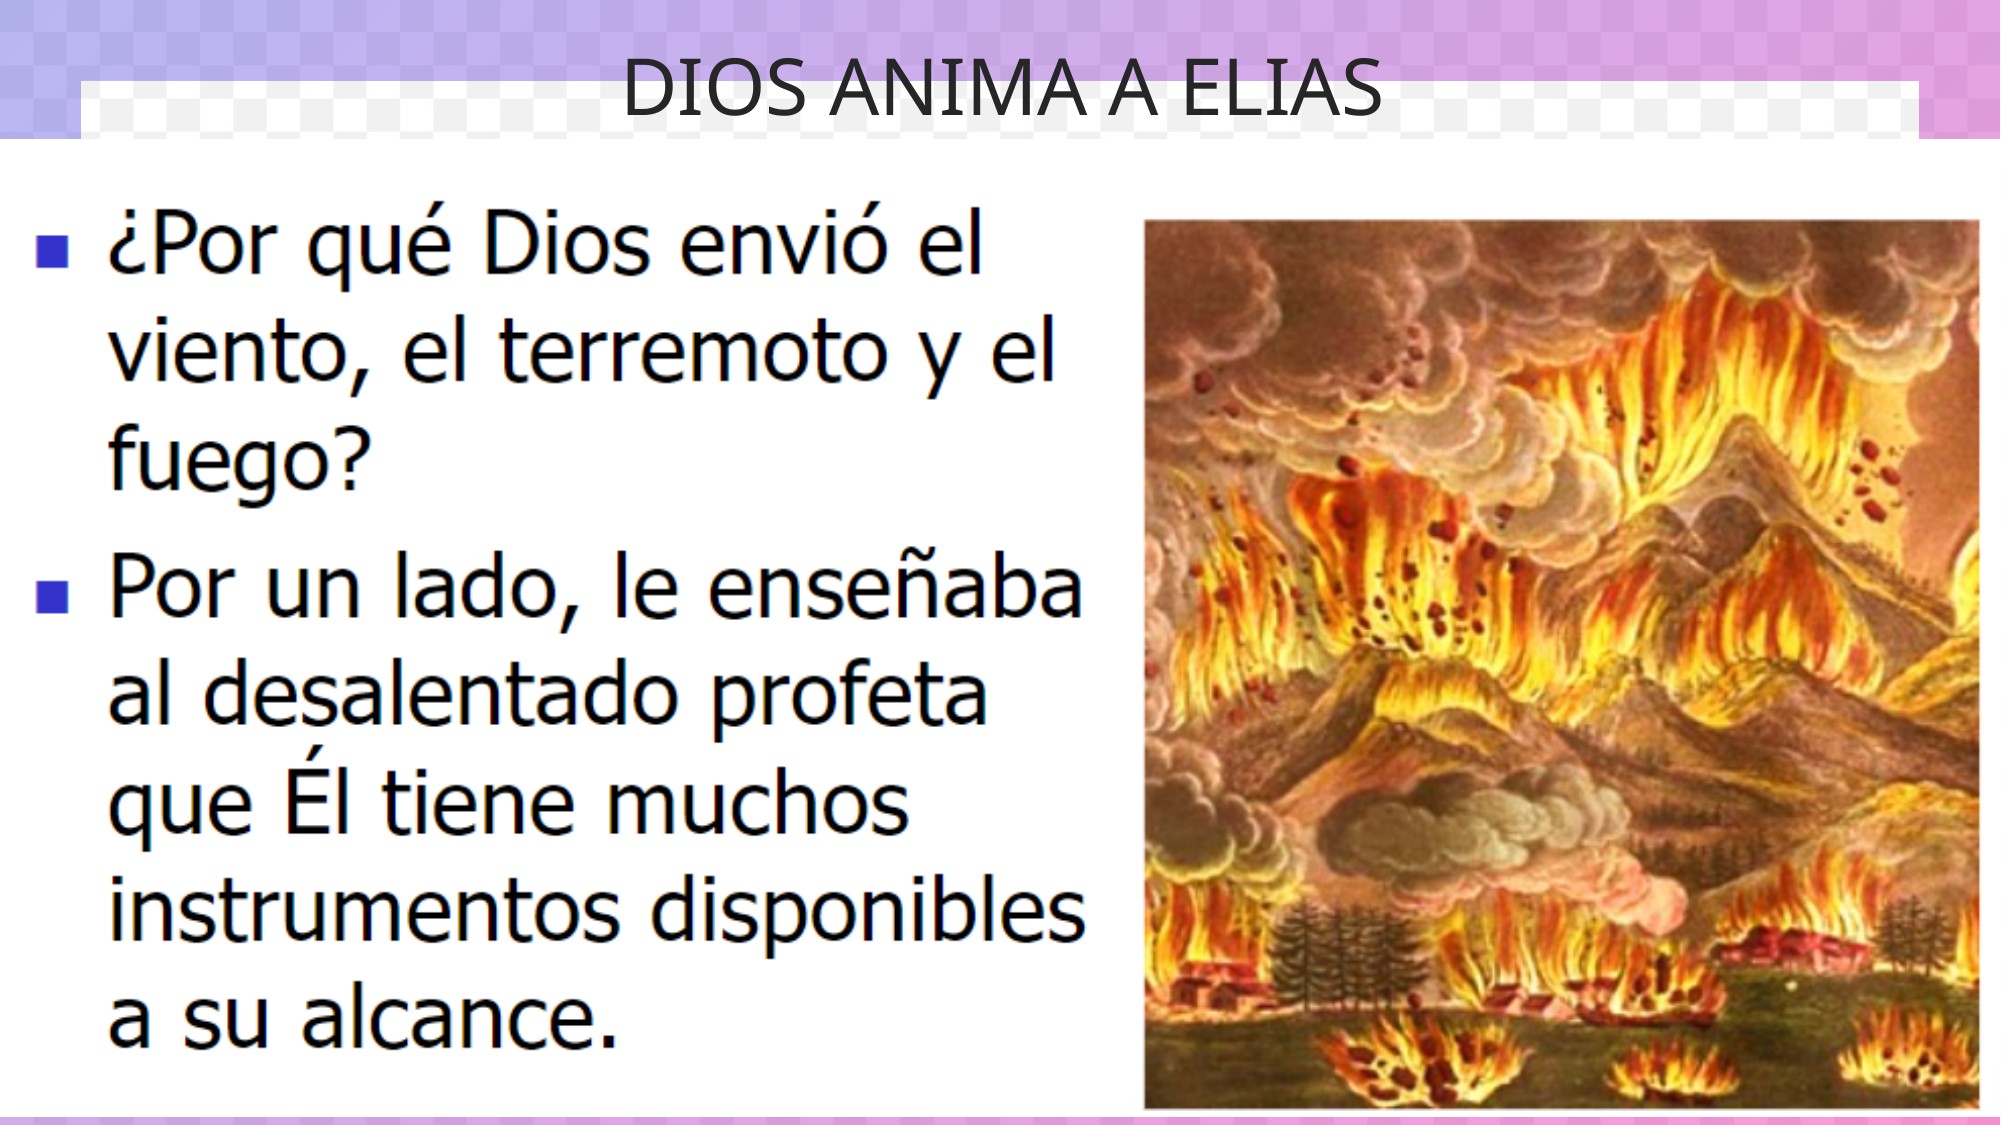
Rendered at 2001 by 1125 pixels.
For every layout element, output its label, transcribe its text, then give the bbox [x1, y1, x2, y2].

list DIOS ANIMA A ELIAS [53, 20, 1952, 139]
picture [0, 0, 2001, 1125]
